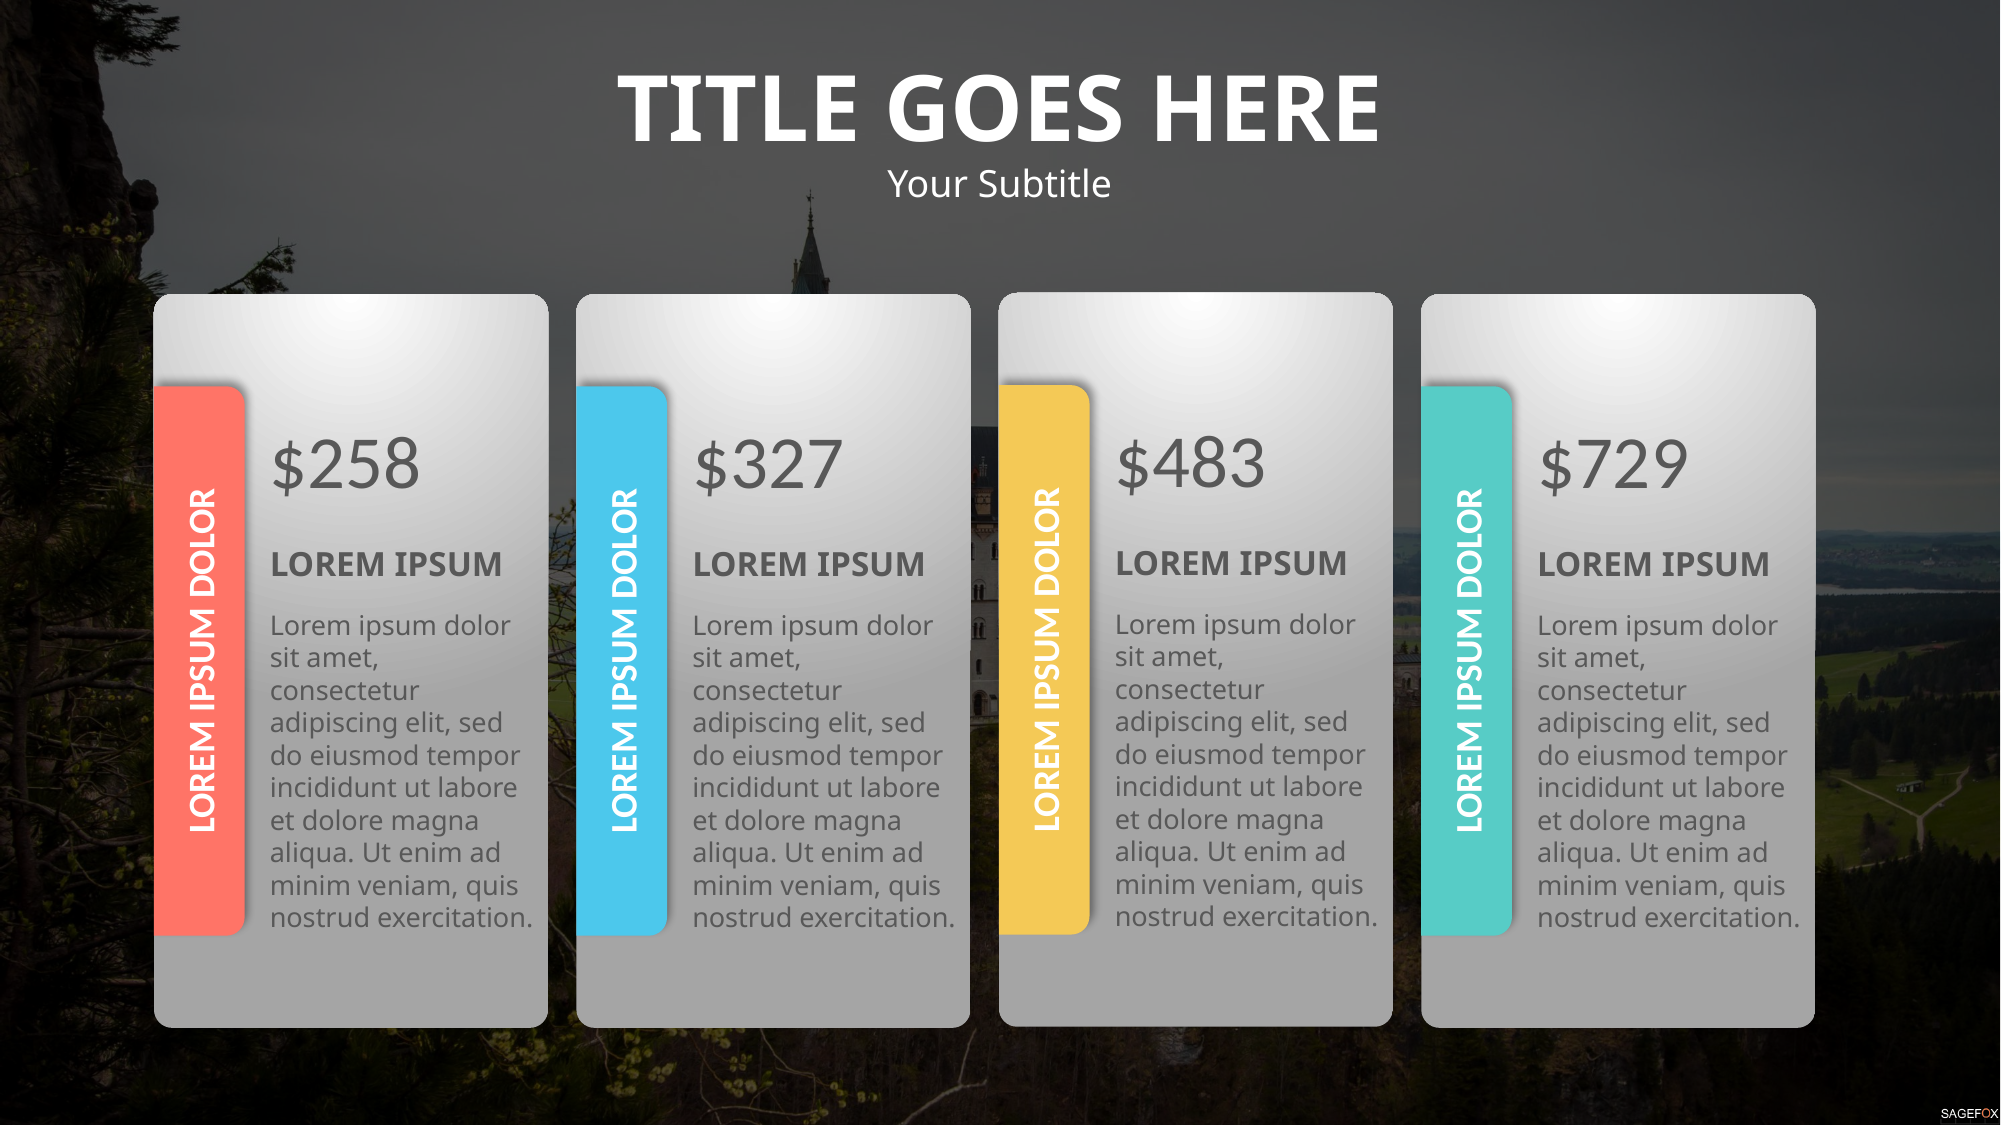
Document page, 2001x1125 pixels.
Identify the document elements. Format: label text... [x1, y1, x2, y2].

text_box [1421, 294, 1816, 1028]
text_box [153, 294, 549, 1028]
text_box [998, 292, 1394, 1027]
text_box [576, 294, 971, 1028]
text_box TITLE GOES HERE Your Subtitle [548, 42, 1452, 212]
picture [0, 0, 2001, 1125]
